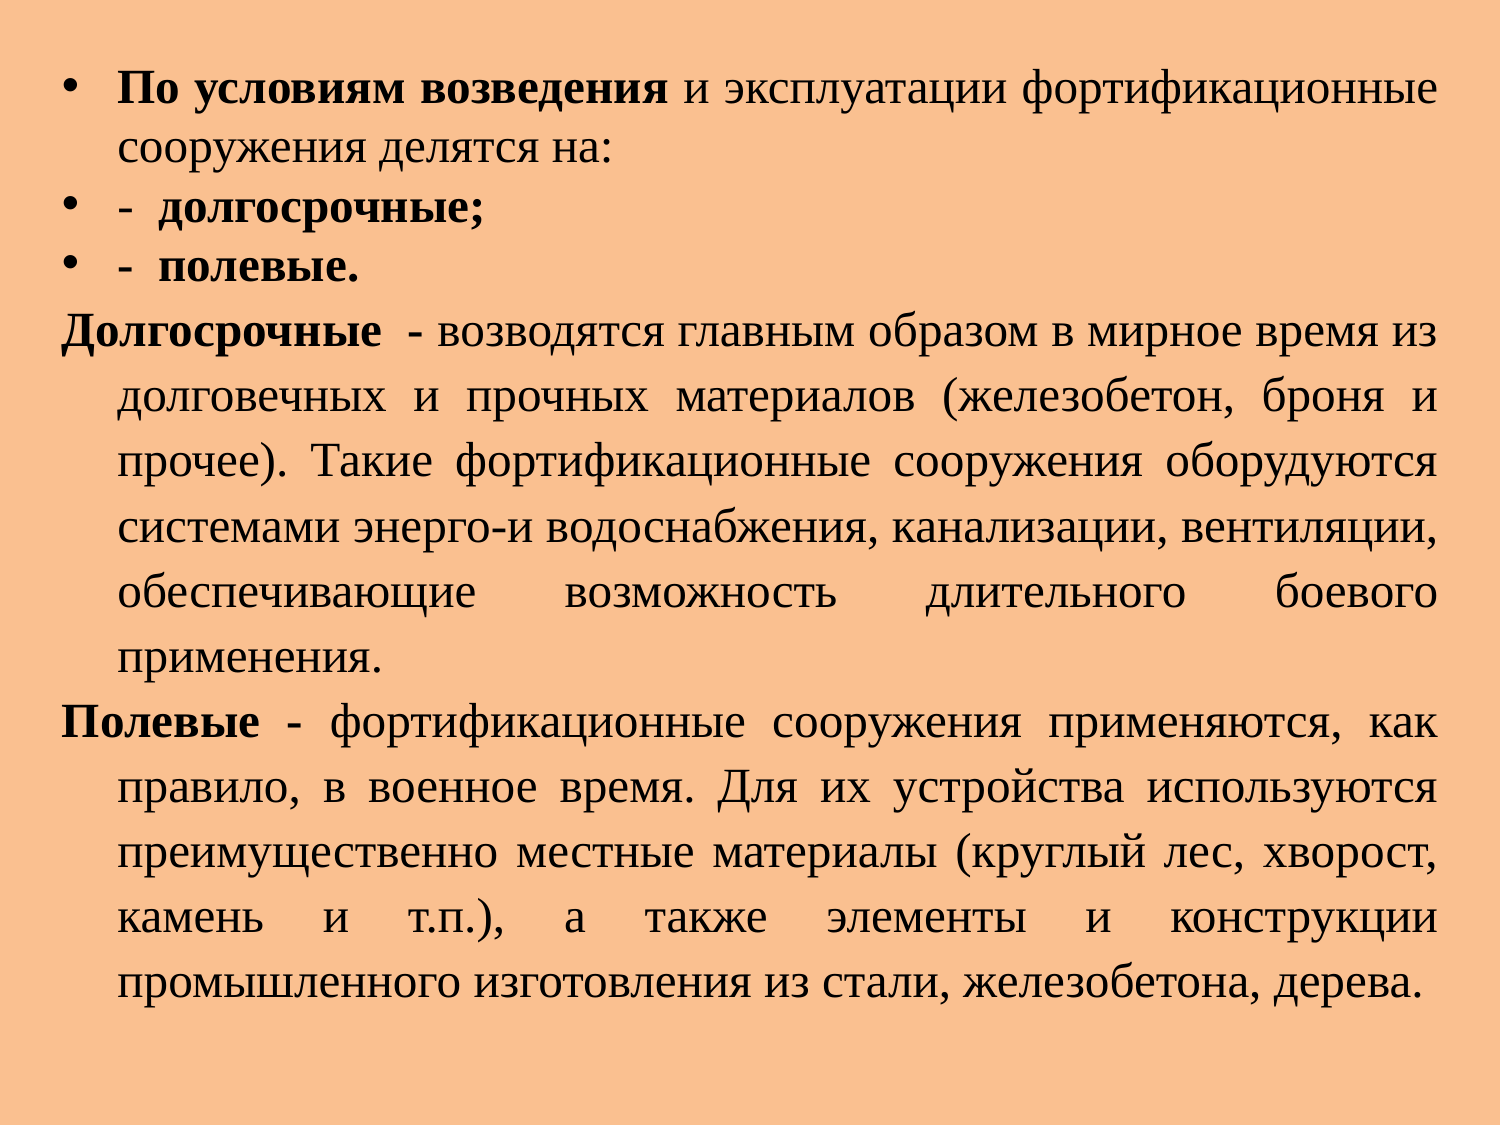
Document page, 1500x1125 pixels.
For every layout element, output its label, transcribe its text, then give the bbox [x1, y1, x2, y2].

list По условиям возведения и эксплуатации фортификационные сооружения делятся на: - долгосрочные; - полевые. Долгосрочные - возводятся главным образом в мирное время из долговечных и прочных материалов (железобетон, броня и прочее). Такие фортификационные сооружения оборудуются системами энерго-и водоснабжения, канализации, вентиляции, обеспечивающие возможность длительного боевого применения. Полевые - фортификационные сооружения применяются, как правило, в военное время. Для их устройства используются преимущественно местные материалы (круглый лес, хворост, камень и т.п.), а также элементы и конструкции промышленного изготовления из стали, железобетона, дерева. [46, 46, 1454, 1055]
